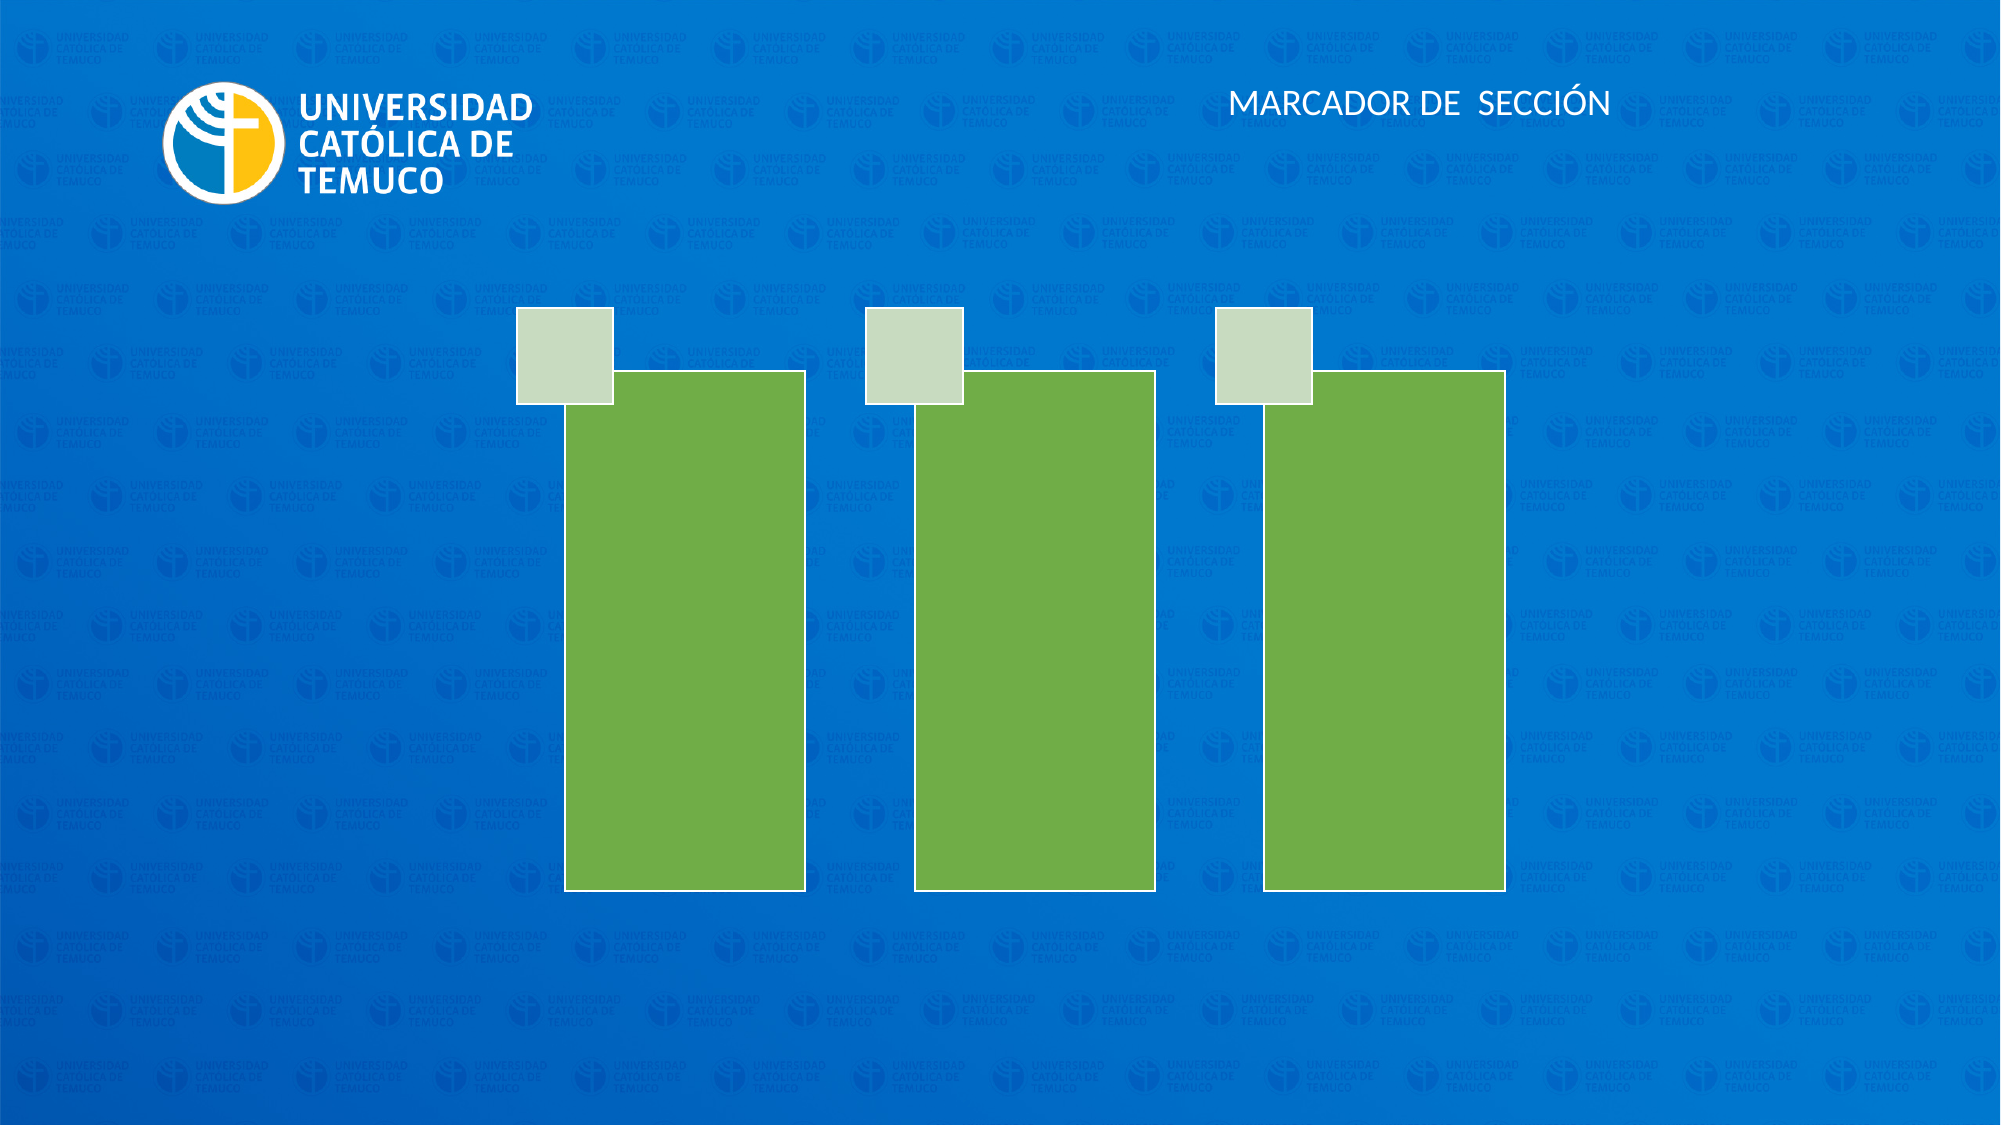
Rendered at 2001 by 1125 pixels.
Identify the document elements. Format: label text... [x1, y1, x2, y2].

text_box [510, 266, 1511, 933]
text_box MARCADOR DE SECCIÓN [1130, 75, 1710, 184]
picture [0, 0, 2001, 1125]
